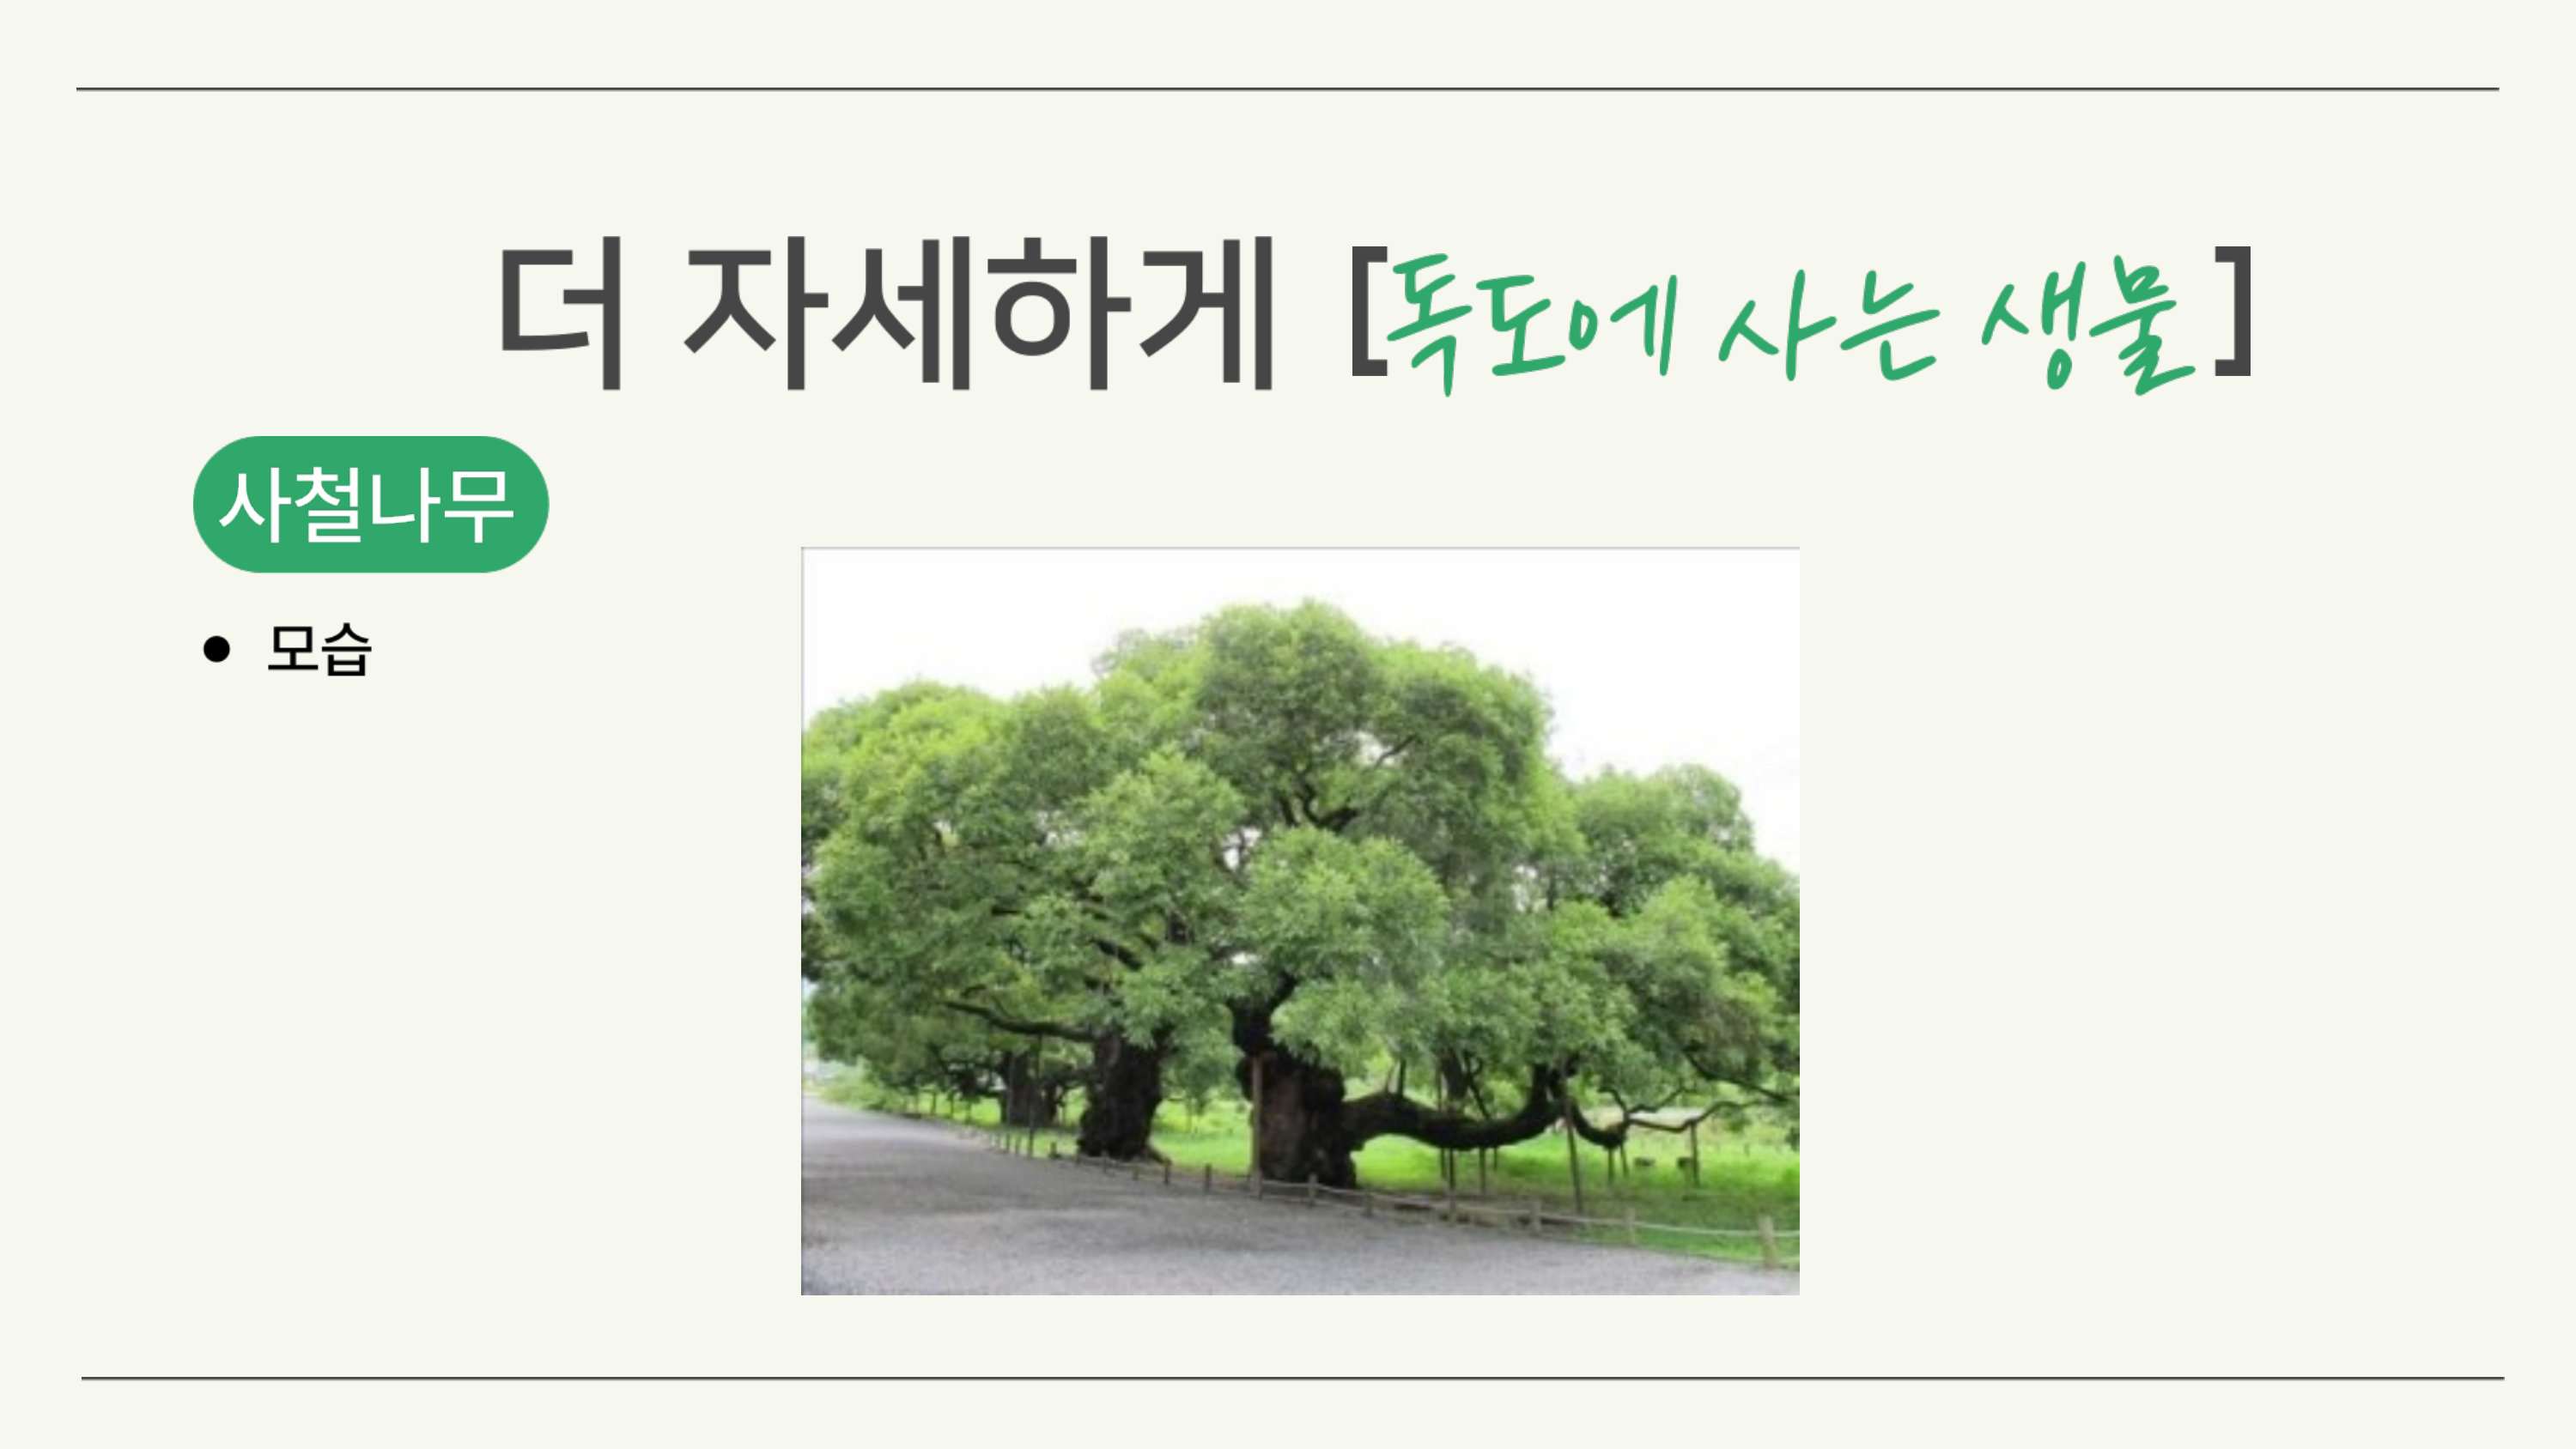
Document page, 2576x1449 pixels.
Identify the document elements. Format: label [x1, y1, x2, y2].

picture [164, 108, 2372, 1295]
picture [76, 87, 2500, 92]
picture [82, 1376, 2505, 1381]
